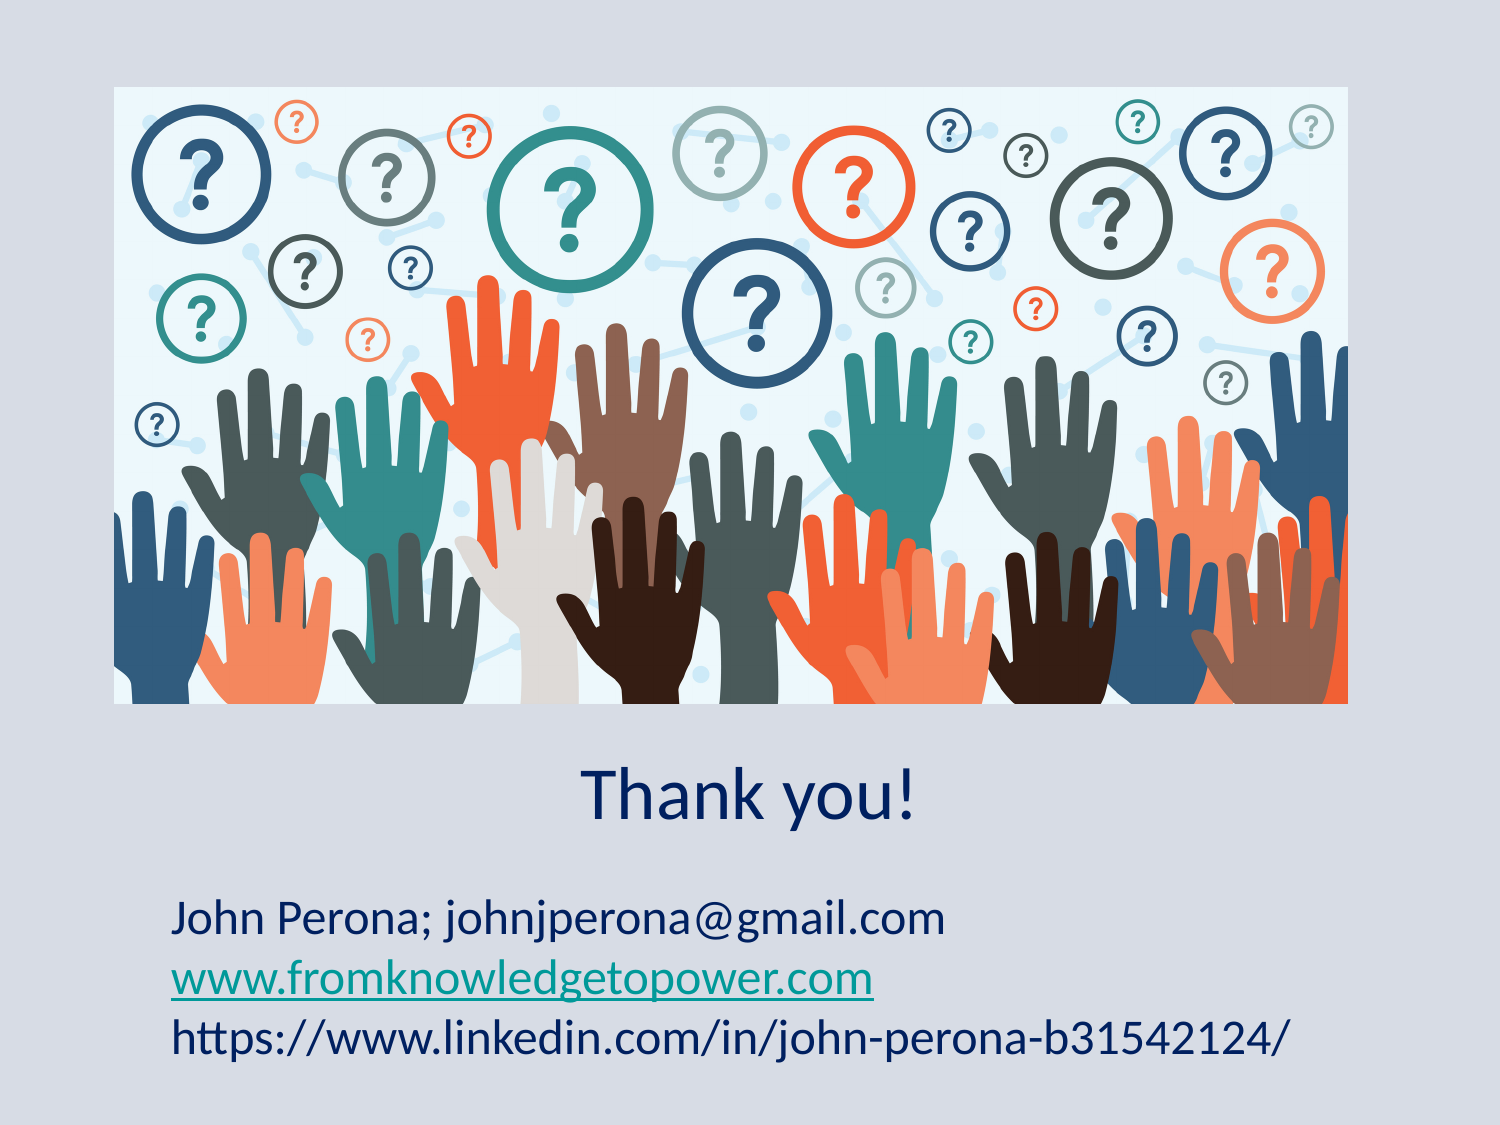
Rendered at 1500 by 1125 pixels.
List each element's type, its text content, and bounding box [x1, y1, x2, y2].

picture [114, 87, 1348, 705]
text_box Thank you! [565, 737, 935, 843]
text_box John Perona; johnjperona@gmail.com www.fromknowledgetopower.com https://www.linkedin.com/in/john-perona-b31542124/ [156, 877, 1307, 1072]
